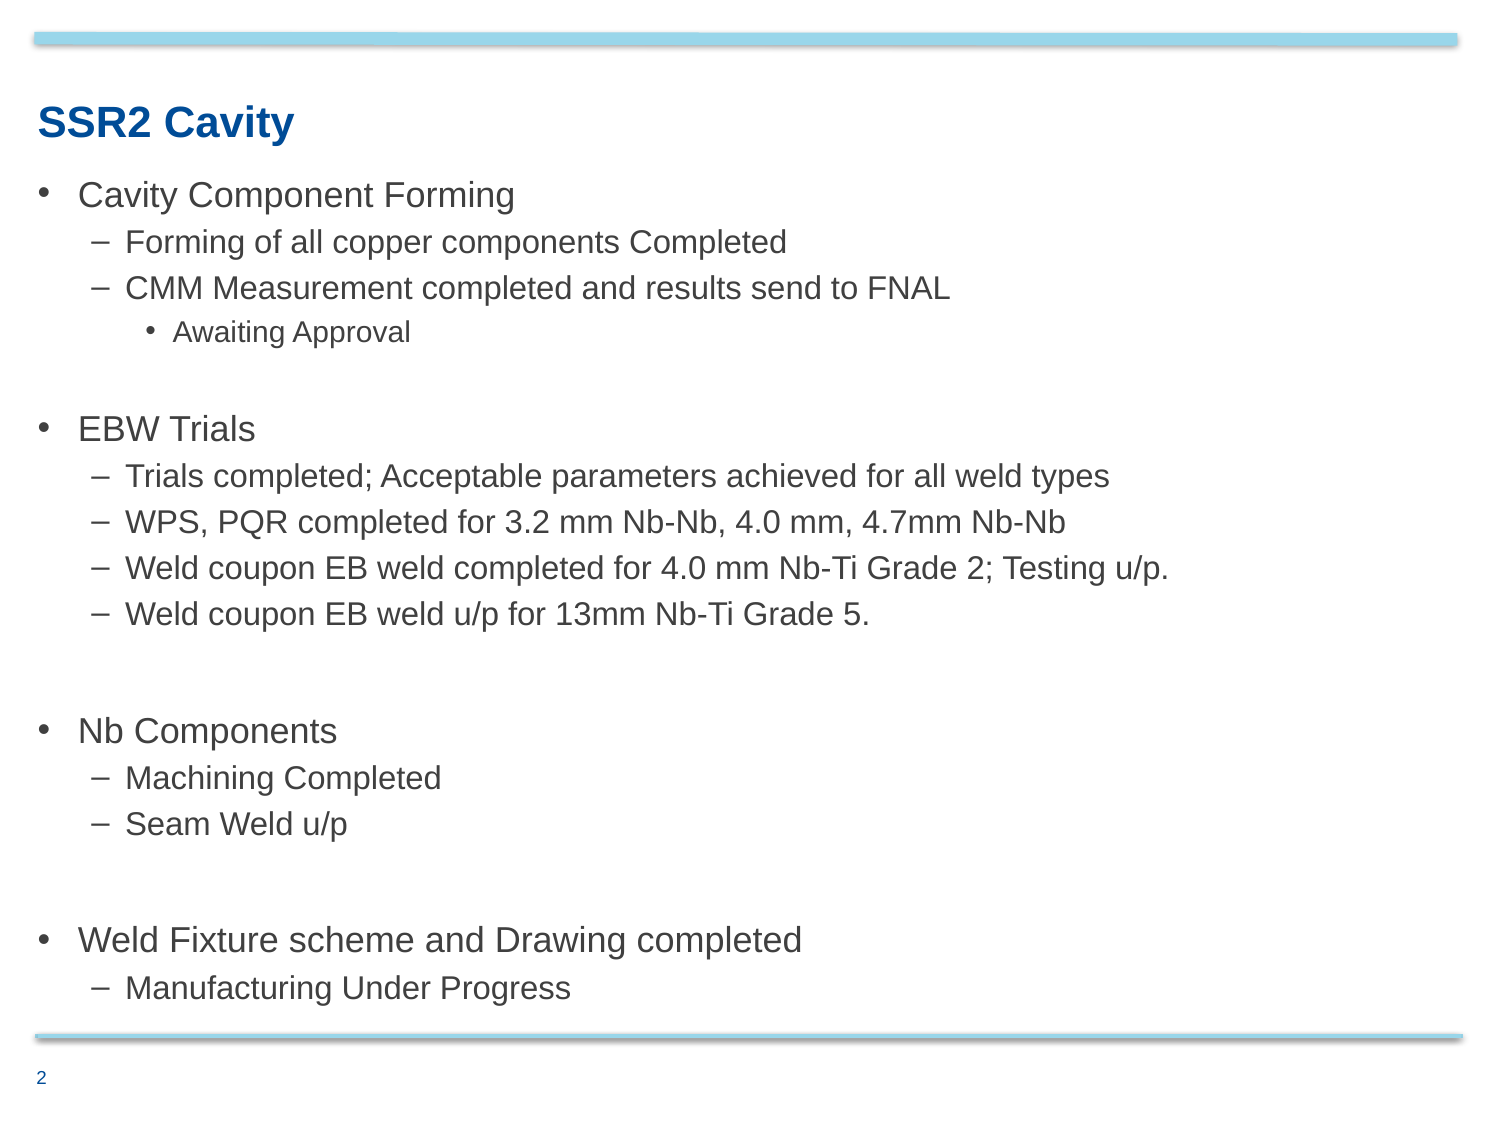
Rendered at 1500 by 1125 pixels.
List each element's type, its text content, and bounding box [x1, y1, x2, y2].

title SSR2 Cavity [37, 76, 1463, 147]
list Cavity Component Forming Forming of all copper components Completed CMM Measurement completed and results send to FNAL Awaiting Approval EBW Trials Trials completed; Acceptable parameters achieved for all weld types WPS, PQR completed for 3.2 mm Nb-Nb, 4.0 mm, 4.7mm Nb-Nb Weld coupon EB weld completed for 4.0 mm Nb-Ti Grade 2; Testing u/p. Weld coupon EB weld u/p for 13mm Nb-Ti Grade 5. Nb Components Machining Completed Seam Weld u/p Weld Fixture scheme and Drawing completed Manufacturing Under Progress [37, 171, 1461, 1011]
slide_number 2 [36, 1065, 105, 1105]
